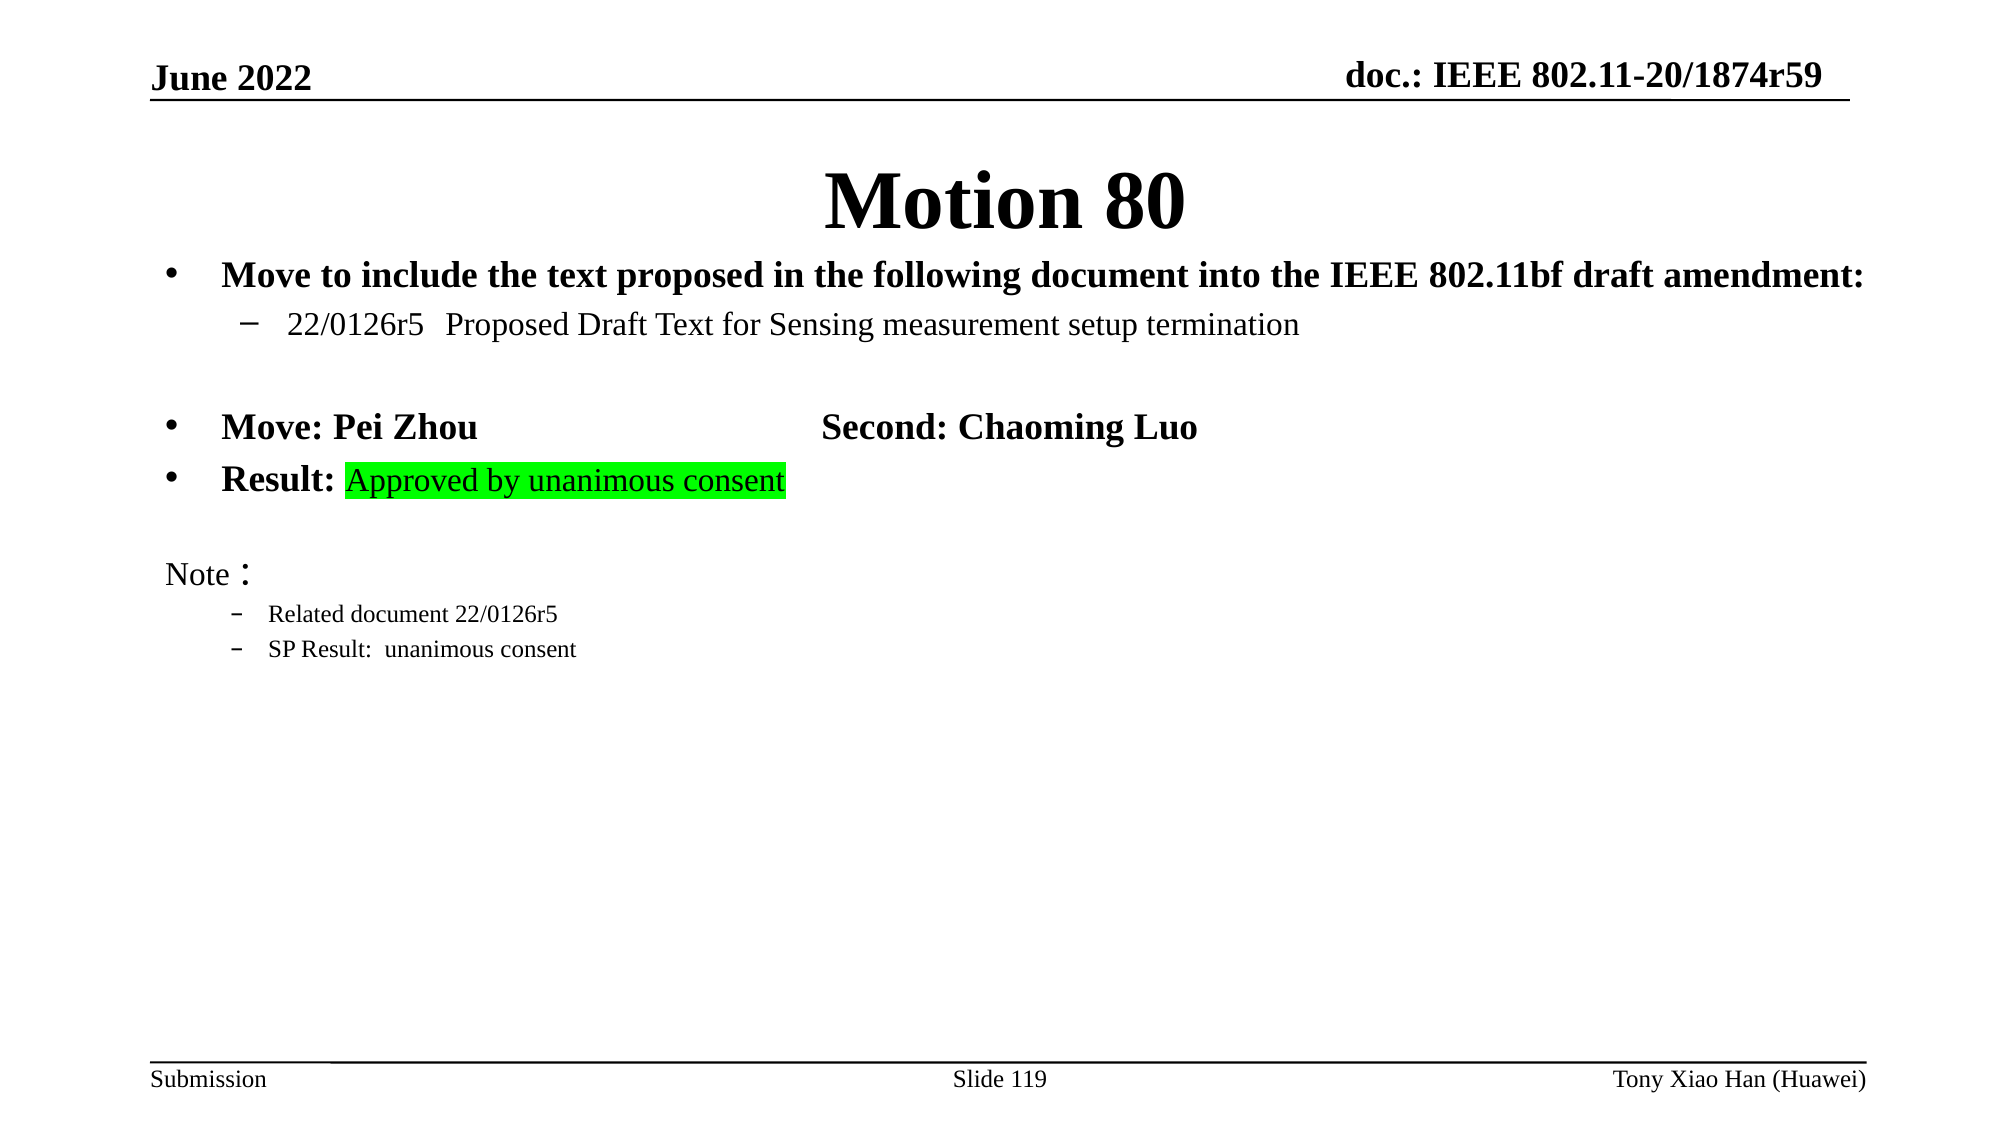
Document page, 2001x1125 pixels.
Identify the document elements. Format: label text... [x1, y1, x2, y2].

text_box Move to include the text proposed in the following document into the IEEE 802.11bf draft amendment: 22/0126r5 Proposed Draft Text for Sensing measurement setup termination Move: Pei Zhou Second: Chaoming Luo Result: Approved by unanimous consent Note： Related document 22/0126r5 SP Result: unanimous consent [150, 212, 1900, 900]
text_box Motion 80 [368, 137, 1644, 212]
